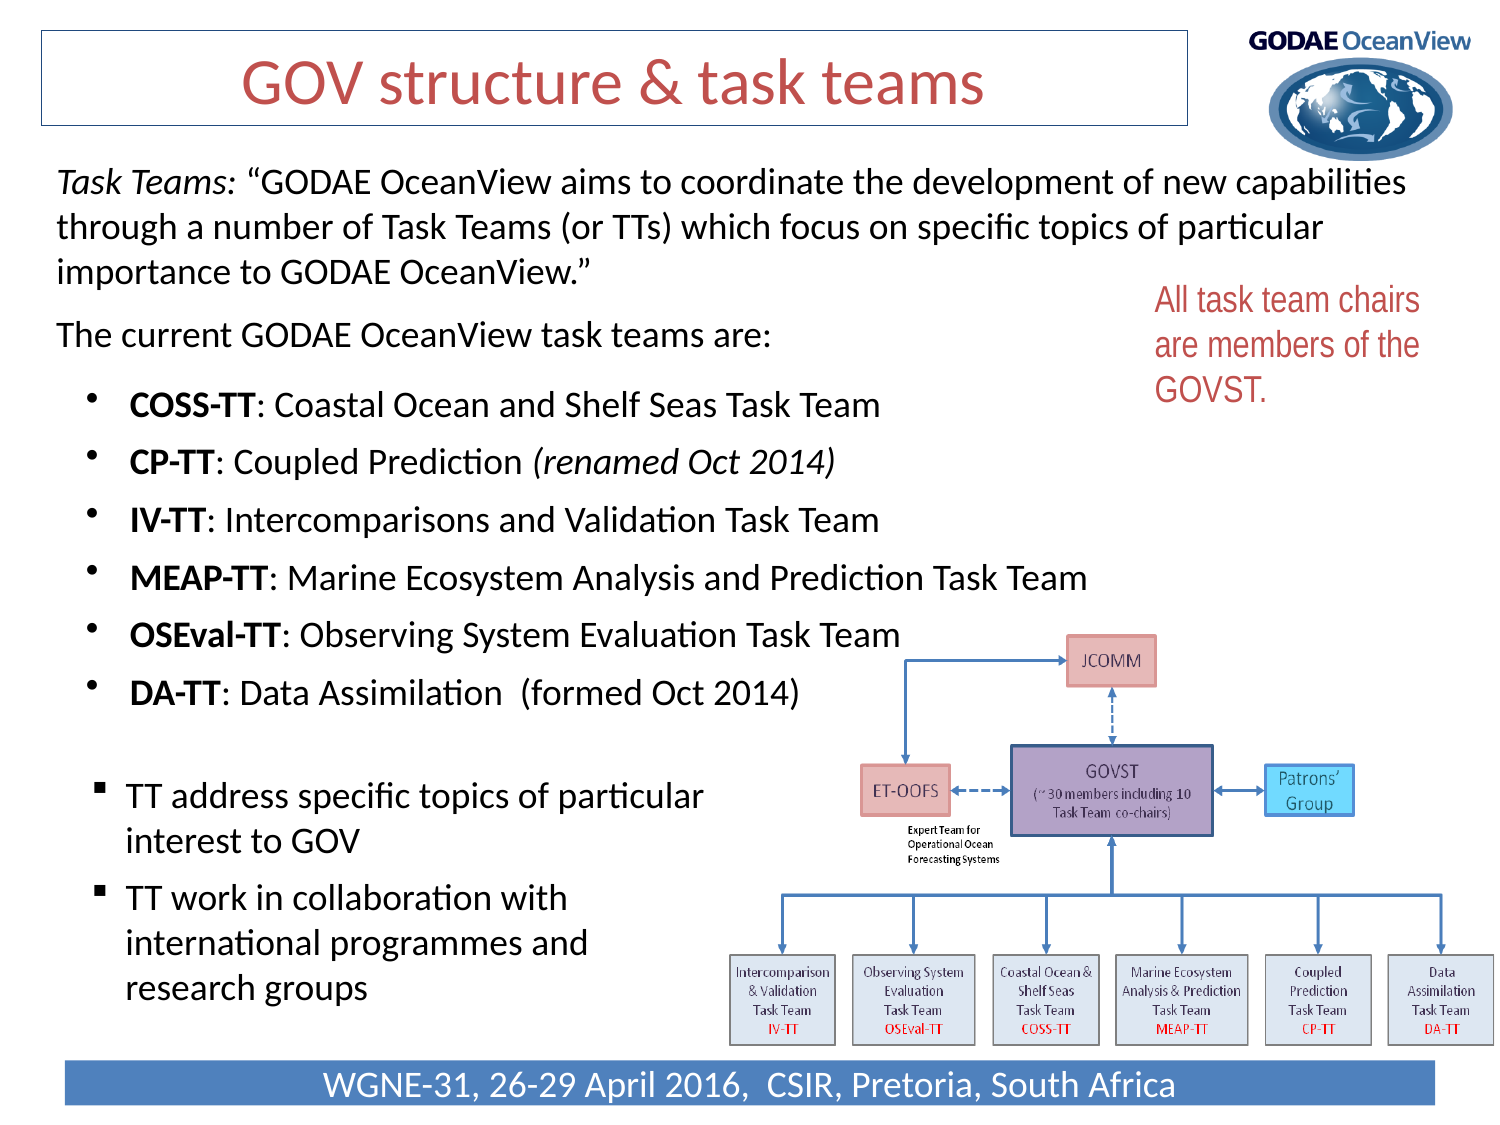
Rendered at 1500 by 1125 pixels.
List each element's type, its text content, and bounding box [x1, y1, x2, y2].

text_box All task team chairs are members of the GOVST. [1139, 267, 1483, 417]
title GOV structure & task teams [41, 30, 1188, 126]
text_box TT address specific topics of particular interest to GOV TT work in collaboration with international programmes and research groups [76, 763, 721, 1016]
text_box Task Teams: “GODAE OceanView aims to coordinate the development of new capabilities through a number of Task Teams (or TTs) which focus on specific topics of particular importance to GODAE OceanView.” [41, 149, 1447, 300]
picture [726, 633, 1495, 1059]
picture [1249, 30, 1472, 161]
text_box The current GODAE OceanView task teams are: COSS-TT: Coastal Ocean and Shelf Seas Task Team CP-TT: Coupled Prediction (renamed Oct 2014) IV-TT: Intercomparisons and Validation Task Team MEAP-TT: Marine Ecosystem Analysis and Prediction Task Team OSEval-TT: Observing System Evaluation Task Team DA-TT: Data Assimilation (formed Oct 2014) [41, 302, 1459, 778]
